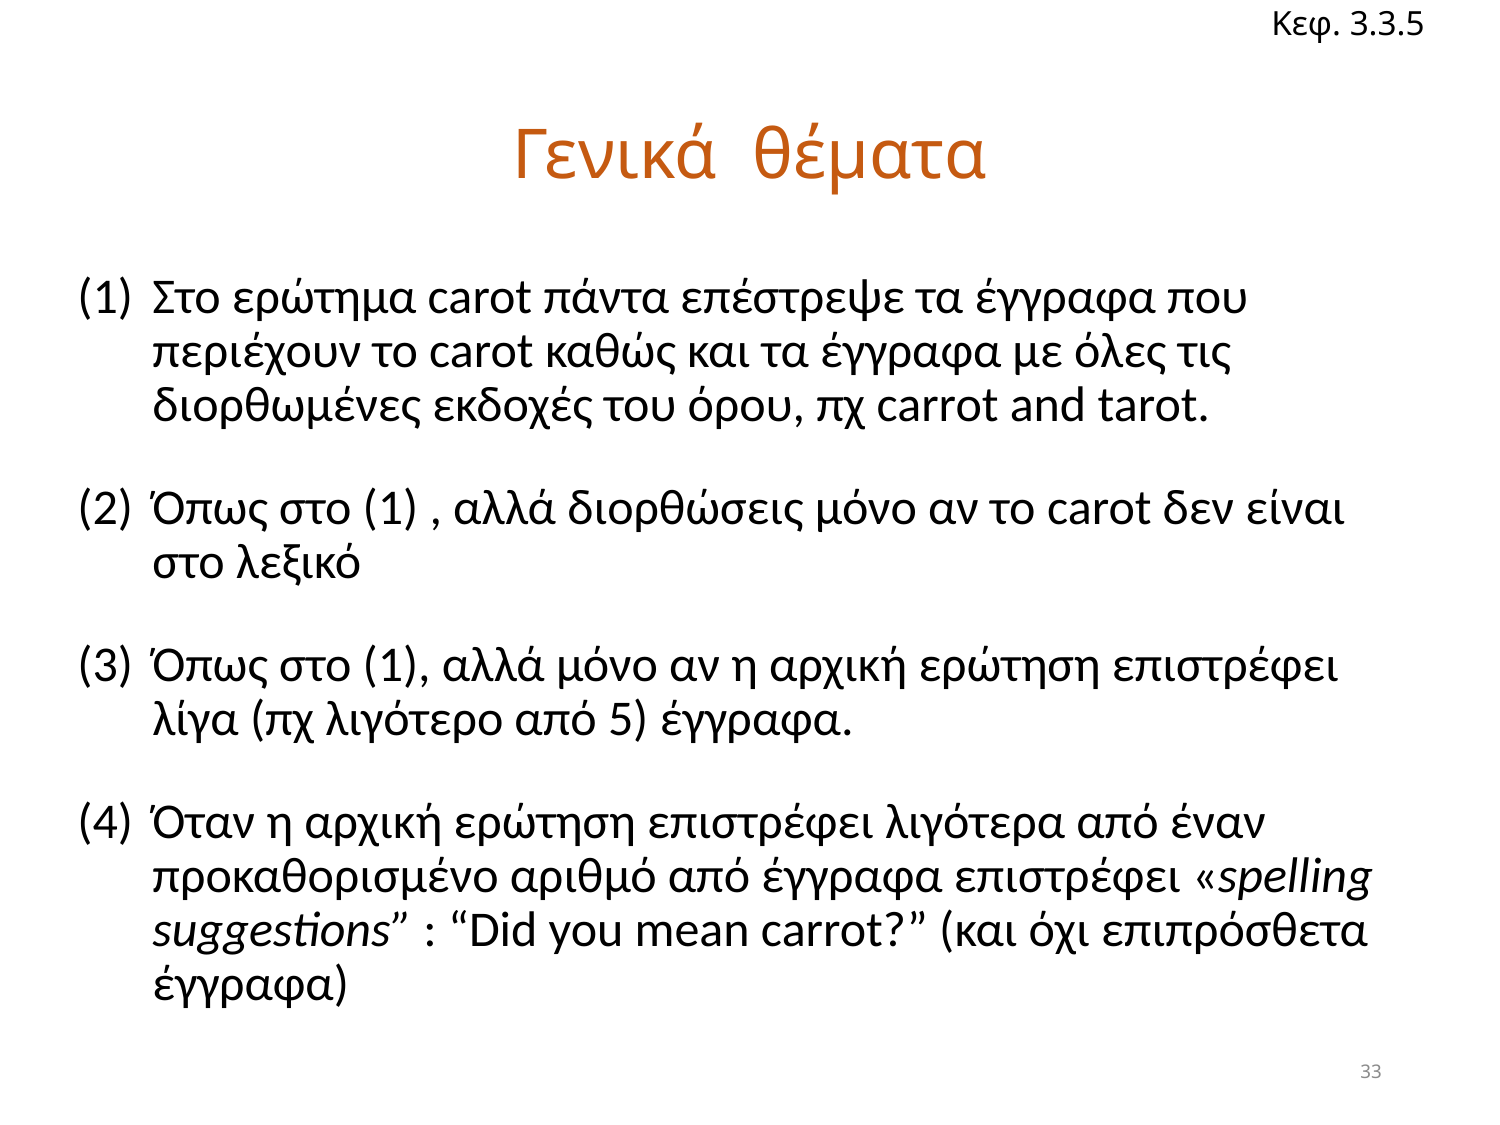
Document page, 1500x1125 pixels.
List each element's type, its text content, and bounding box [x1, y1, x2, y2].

title Γενικά θέματα [75, 62, 1425, 250]
slide_number 33 [1059, 1042, 1397, 1103]
text_box Κεφ. 3.3.5 [1256, 0, 1440, 50]
list Στο ερώτημα carot πάντα επέστρεψε τα έγγραφα που περιέχουν το carot καθώς και τα έγγραφα με όλες τις διορθωμένες εκδοχές του όρου, πχ carrot and tarot. Όπως στο (1) , αλλά διορθώσεις μόνο αν το carot δεν είναι στο λεξικό Όπως στο (1), αλλά μόνο αν η αρχική ερώτηση επιστρέφει λίγα (πχ λιγότερο από 5) έγγραφα. Όταν η αρχική ερώτηση επιστρέφει λιγότερα από έναν προκαθορισμένο αριθμό από έγγραφα επιστρέφει «spelling suggestions” : “Did you mean carrot?” (και όχι επιπρόσθετα έγγραφα) [62, 262, 1400, 1063]
